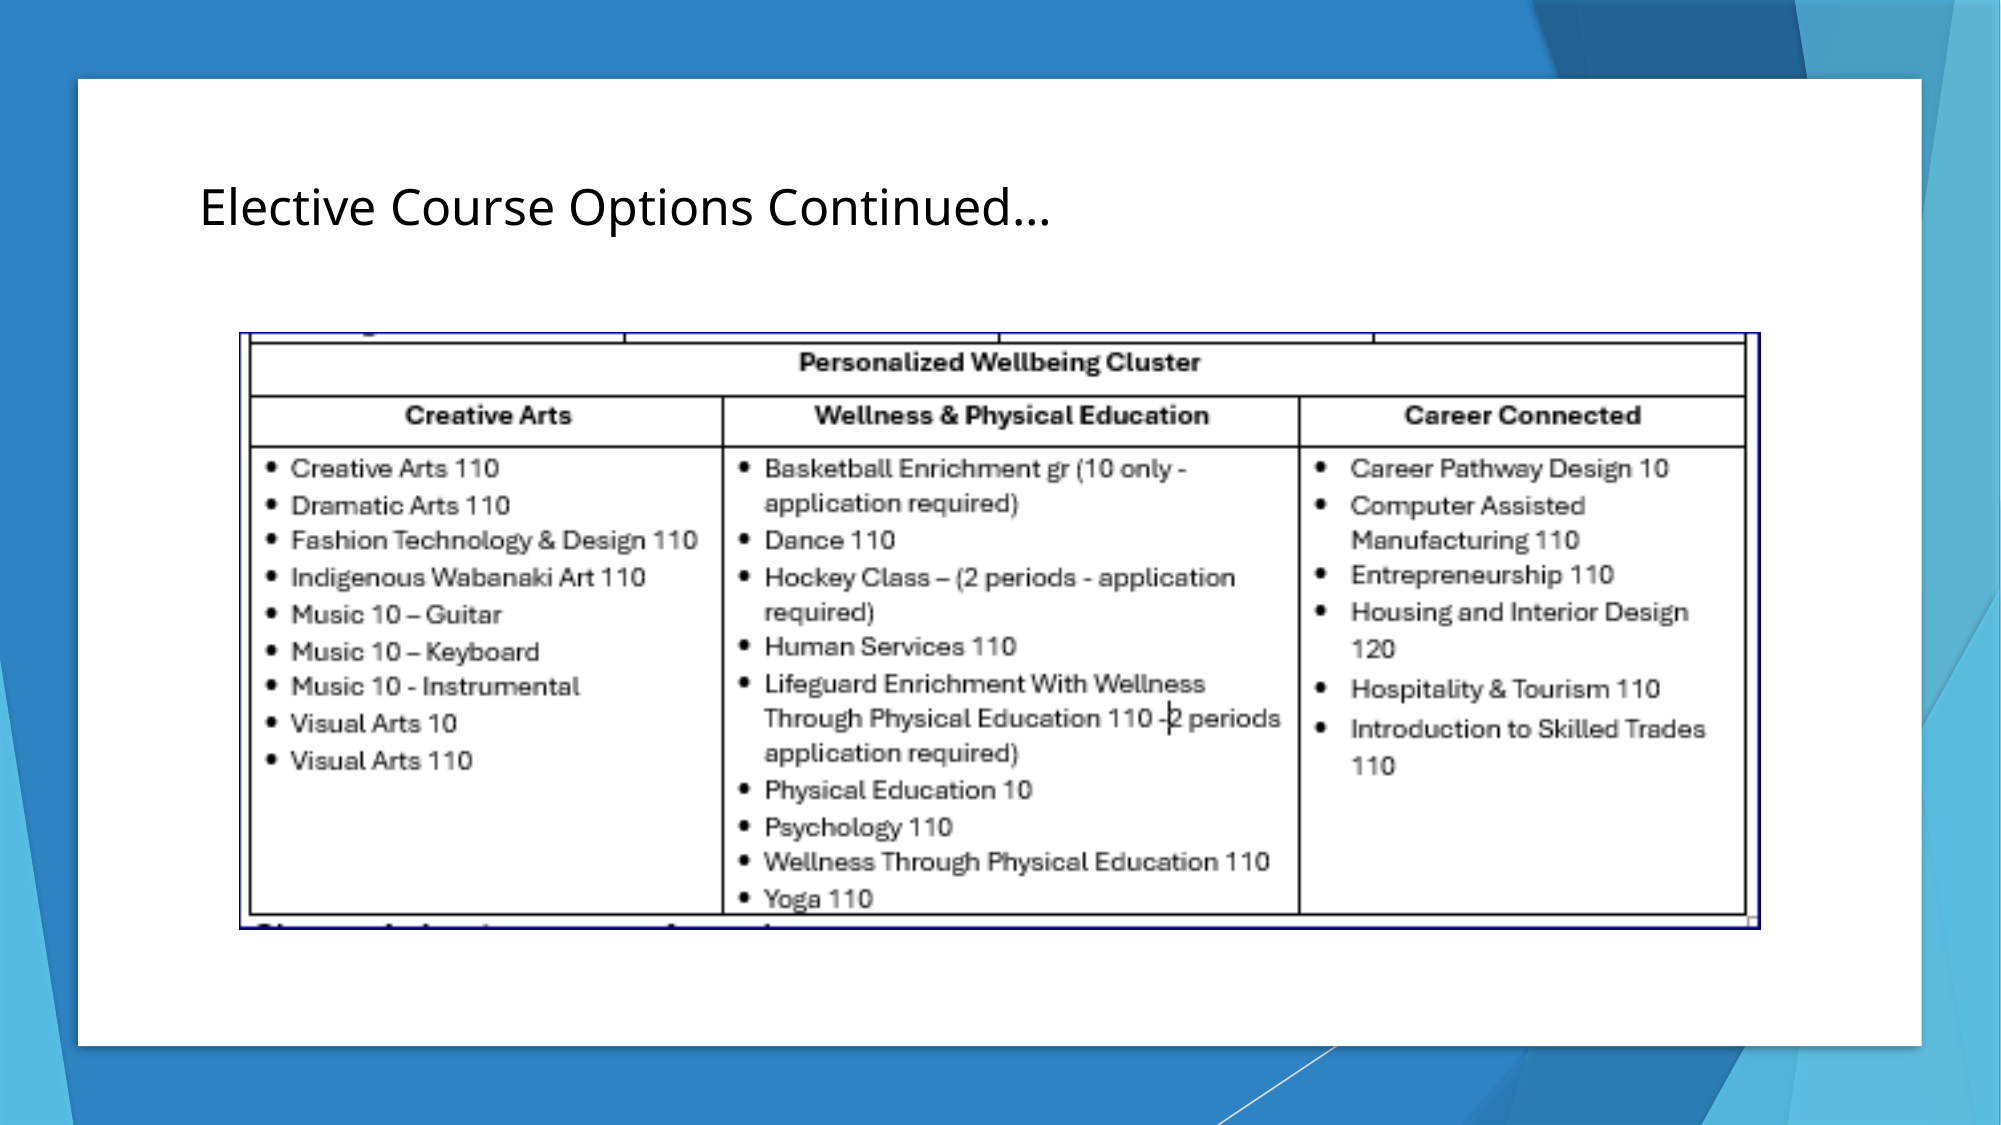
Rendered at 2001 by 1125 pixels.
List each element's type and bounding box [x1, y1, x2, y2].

text_box [0, 0, 2000, 1125]
picture [239, 331, 1761, 931]
